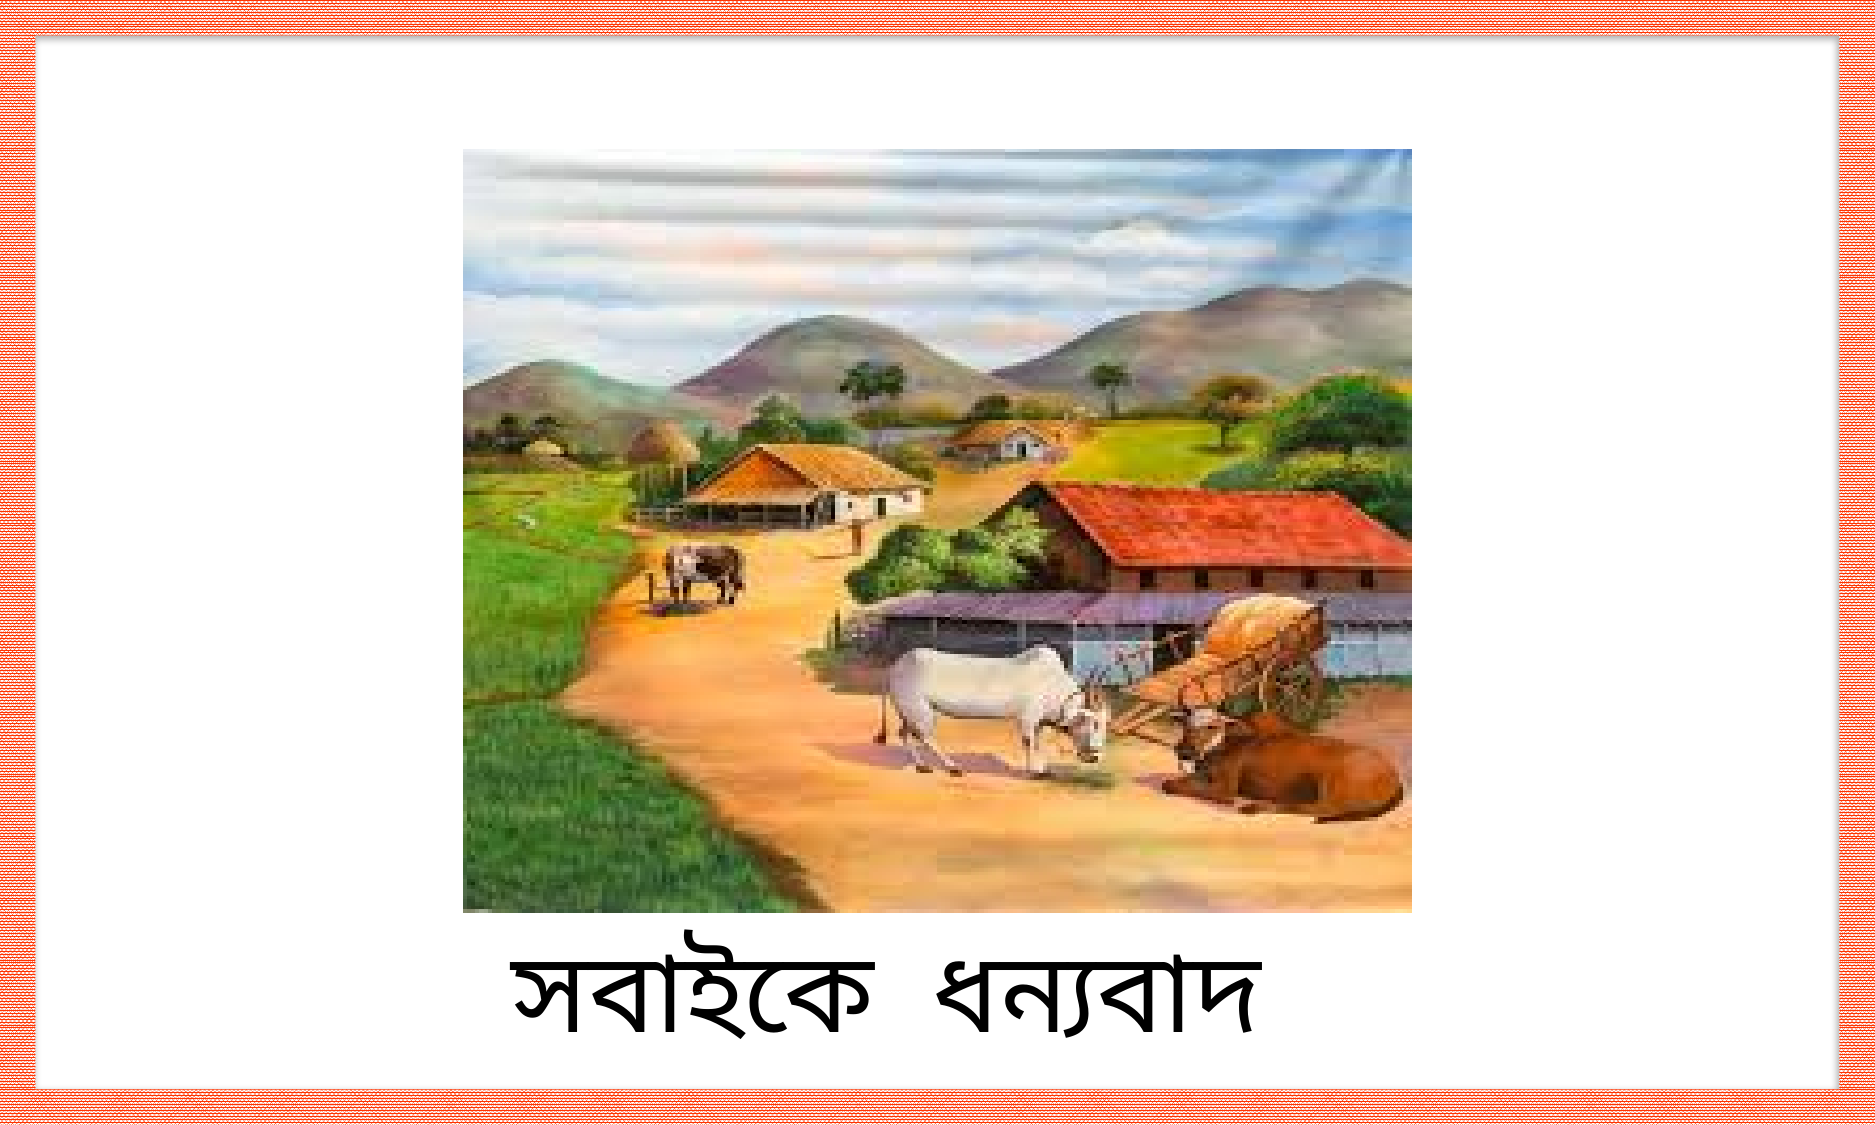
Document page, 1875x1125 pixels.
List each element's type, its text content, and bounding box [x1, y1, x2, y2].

text_box [0, 0, 1875, 1125]
picture [463, 149, 1412, 913]
text_box সবাইকে ধন্যবাদ [219, 912, 1583, 1063]
